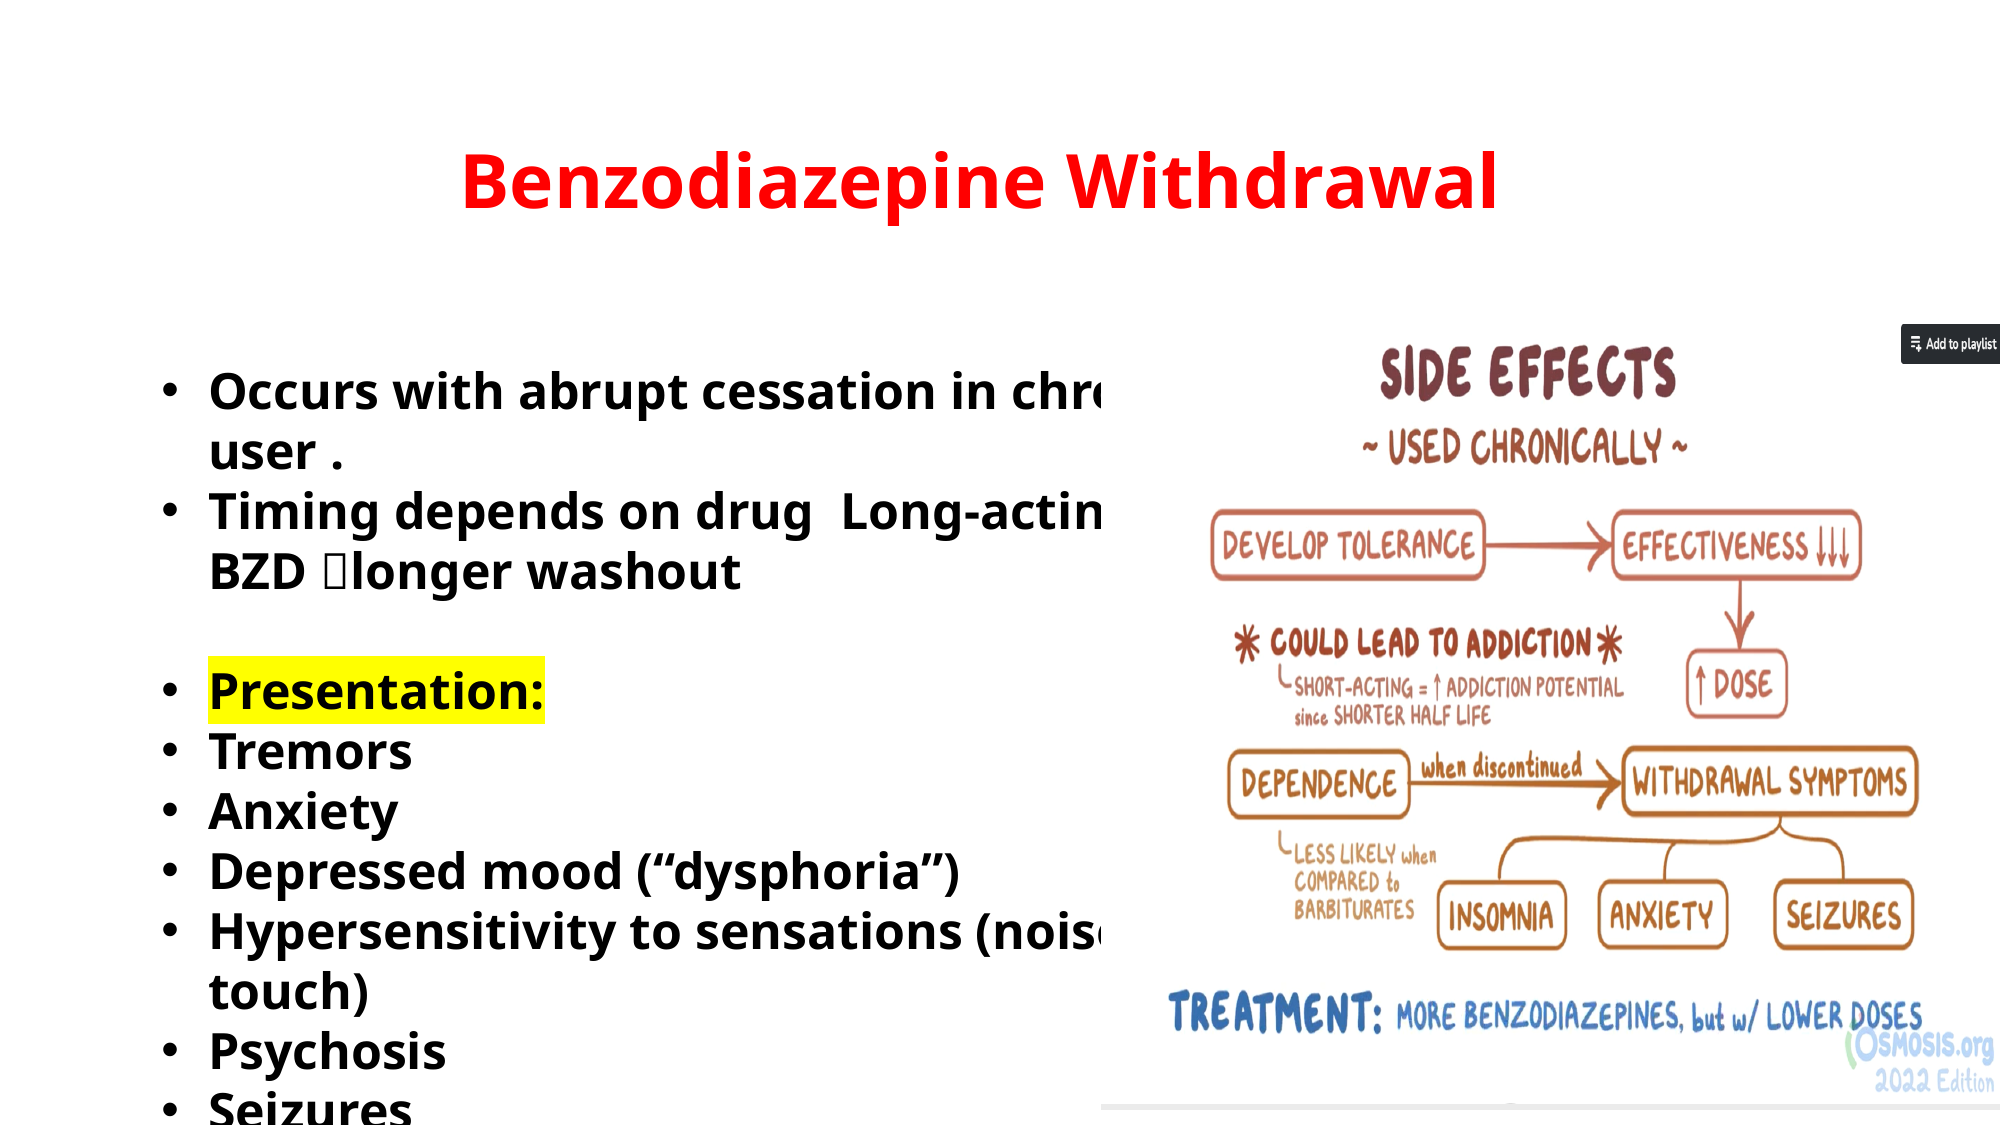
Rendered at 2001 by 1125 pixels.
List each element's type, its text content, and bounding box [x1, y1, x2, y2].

title Benzodiazepine Withdrawal [167, 97, 1811, 272]
picture [1100, 316, 2000, 1110]
text_box Occurs with abrupt cessation in chronic user . Timing depends on drug Long-acting BZD longer washout Presentation: Tremors Anxiety Depressed mood (“dysphoria”) Hypersensitivity to sensations (noise, touch) Psychosis Seizures [146, 351, 1219, 1125]
